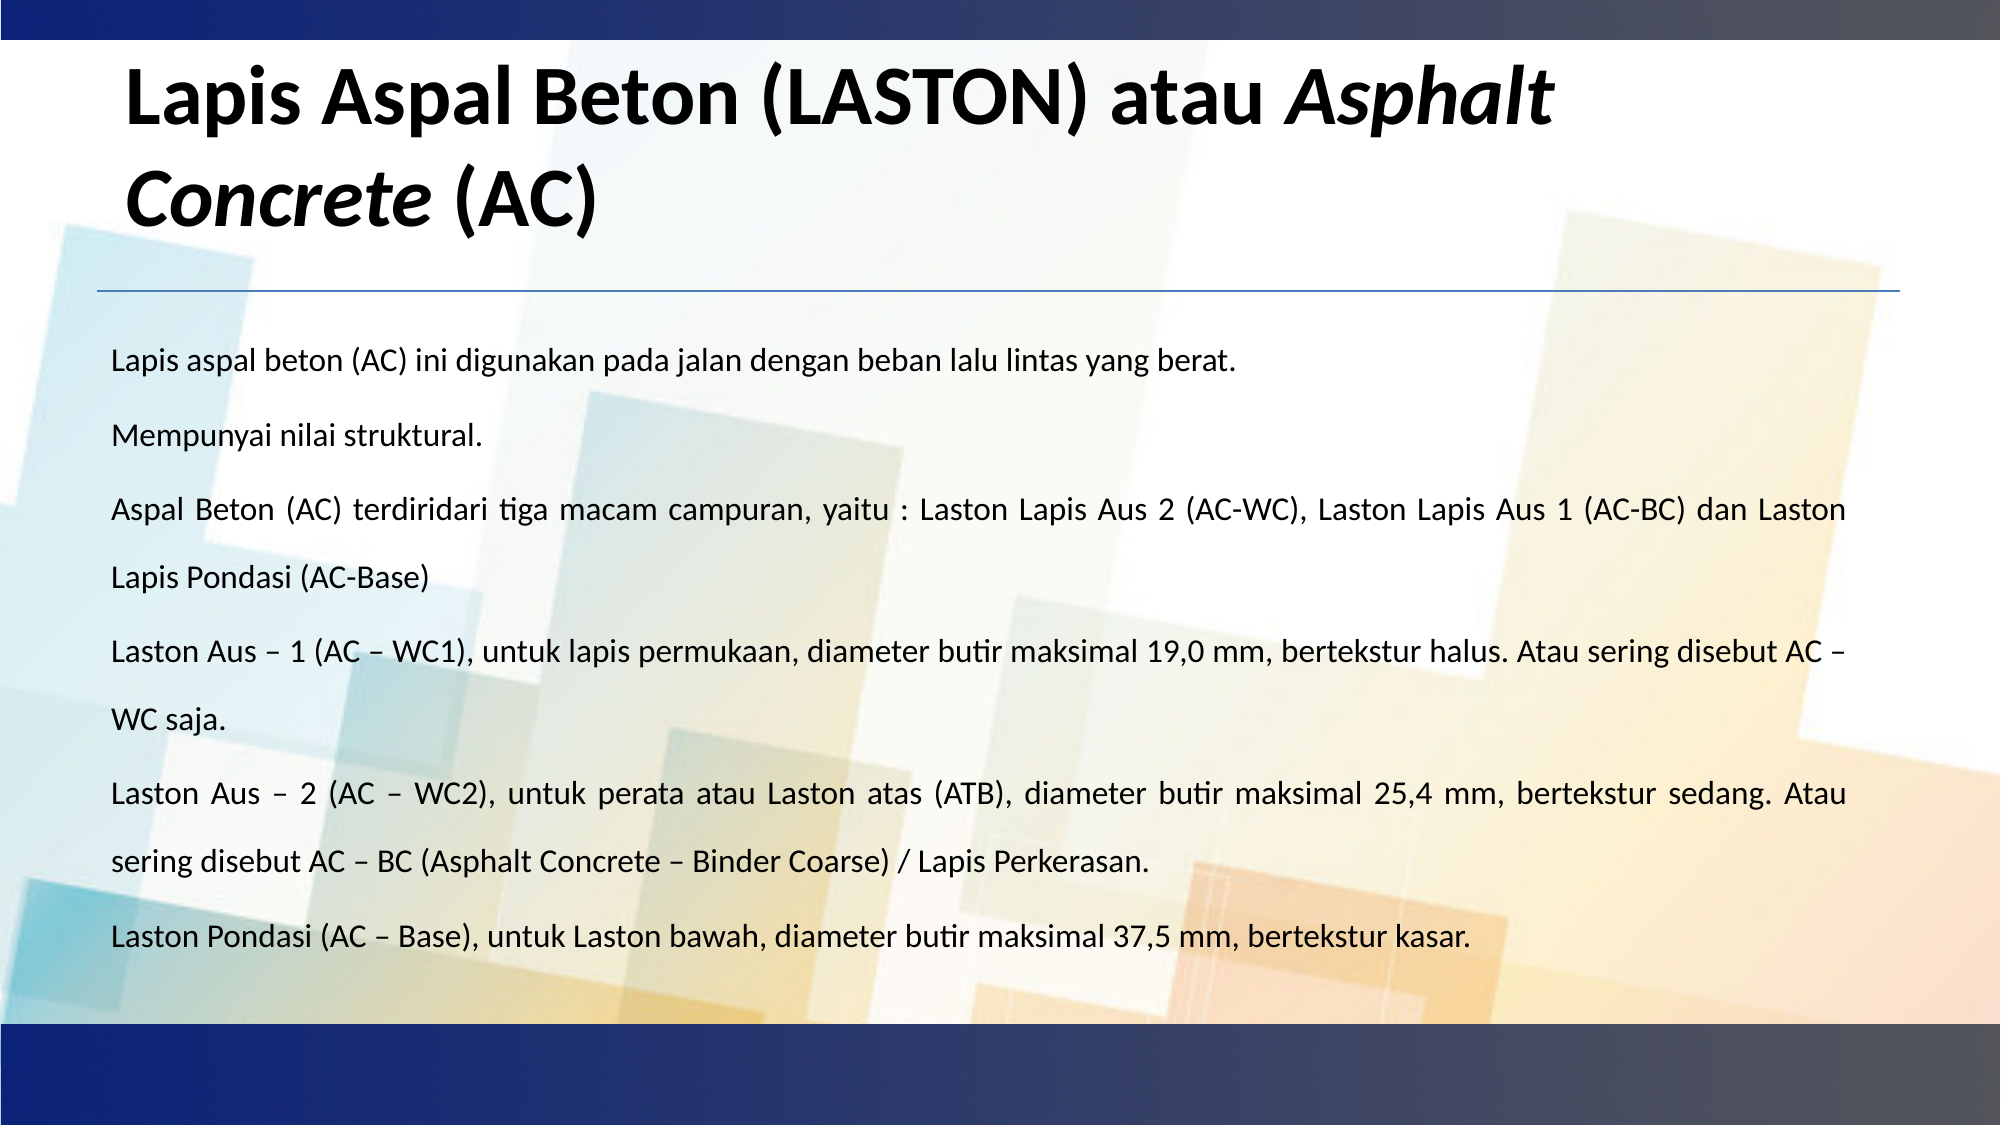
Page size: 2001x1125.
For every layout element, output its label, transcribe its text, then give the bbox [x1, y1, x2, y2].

list Lapis aspal beton (AC) ini digunakan pada jalan dengan beban lalu lintas yang berat. Mempunyai nilai struktural. Aspal Beton (AC) terdiridari tiga macam campuran, yaitu : Laston Lapis Aus 2 (AC-WC), Laston Lapis Aus 1 (AC-BC) dan Laston Lapis Pondasi (AC-Base) Laston Aus – 1 (AC – WC1), untuk lapis permukaan, diameter butir maksimal 19,0 mm, bertekstur halus. Atau sering disebut AC – WC saja. Laston Aus – 2 (AC – WC2), untuk perata atau Laston atas (ATB), diameter butir maksimal 25,4 mm, bertekstur sedang. Atau sering disebut AC – BC (Asphalt Concrete – Binder Coarse) / Lapis Perkerasan. Laston Pondasi (AC – Base), untuk Laston bawah, diameter butir maksimal 37,5 mm, bertekstur kasar. [98, 304, 1863, 1009]
title Lapis Aspal Beton (LASTON) atau Asphalt Concrete (AC) [112, 33, 1838, 251]
picture [0, 0, 2001, 1125]
